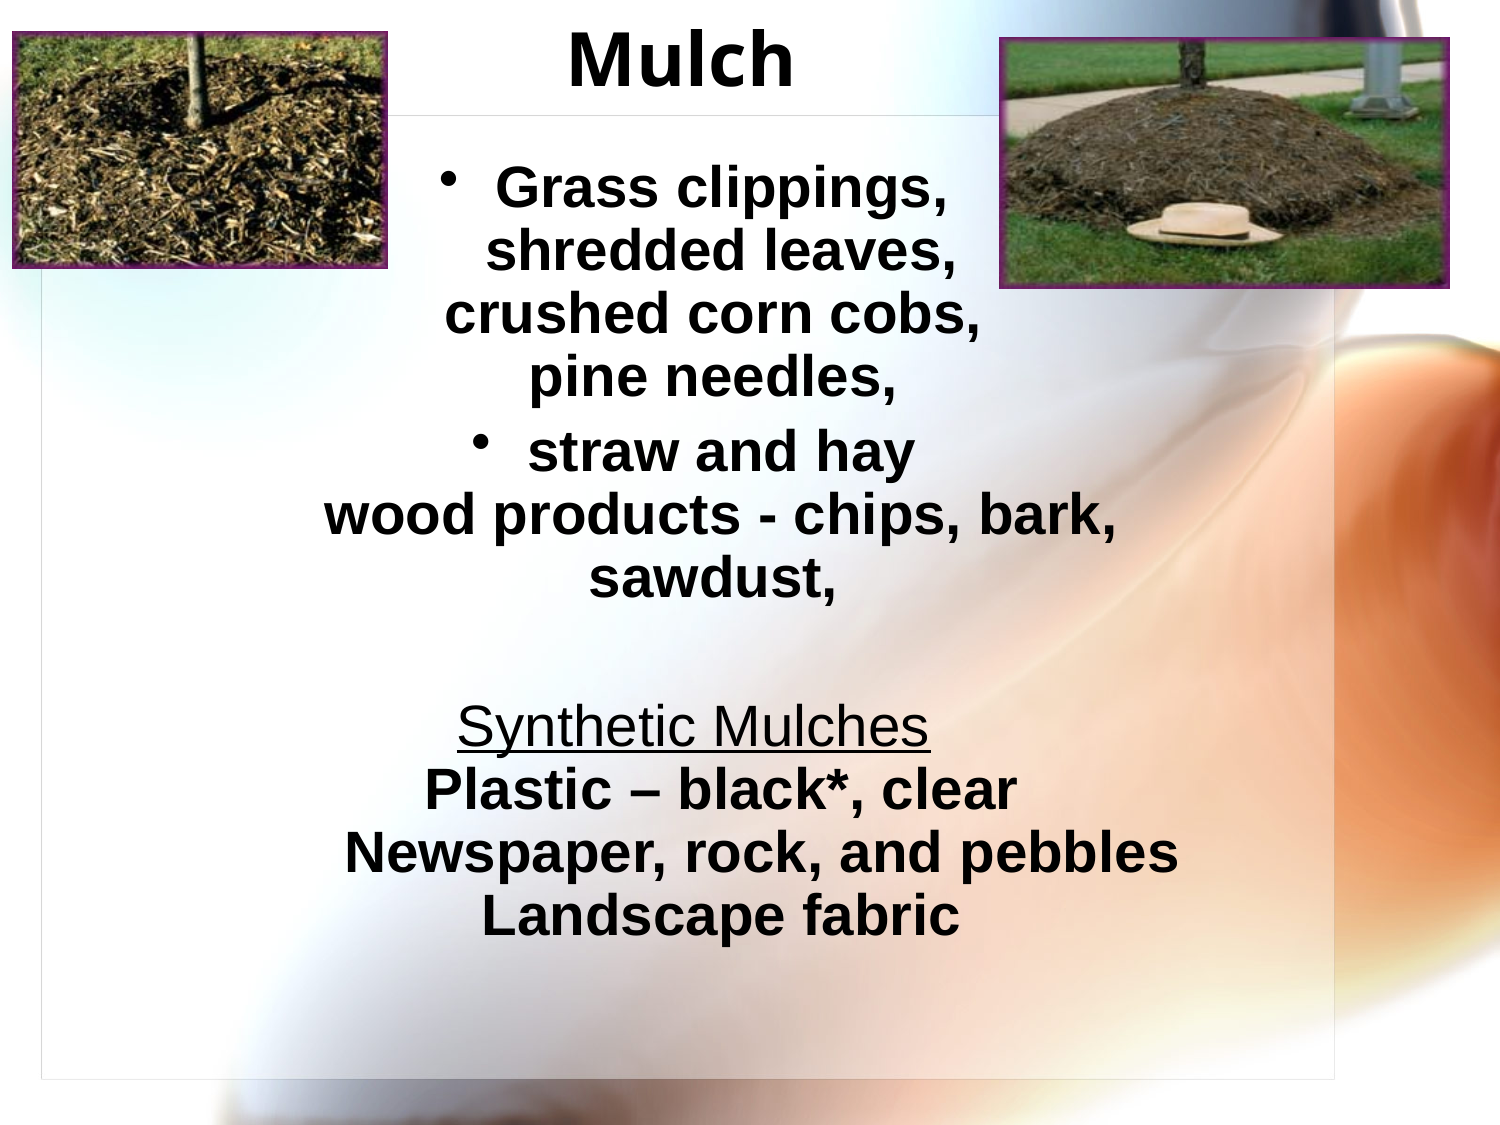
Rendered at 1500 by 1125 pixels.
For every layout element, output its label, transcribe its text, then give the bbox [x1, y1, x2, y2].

picture [0, 0, 1500, 1125]
title Mulch [37, 0, 1326, 113]
list Grass clippings, shredded leaves, crushed corn cobs, pine needles, straw and hay wood products - chips, bark, sawdust, Synthetic Mulches Plastic – black*, clear Newspaper, rock, and pebbles Landscape fabric [137, 149, 1251, 938]
